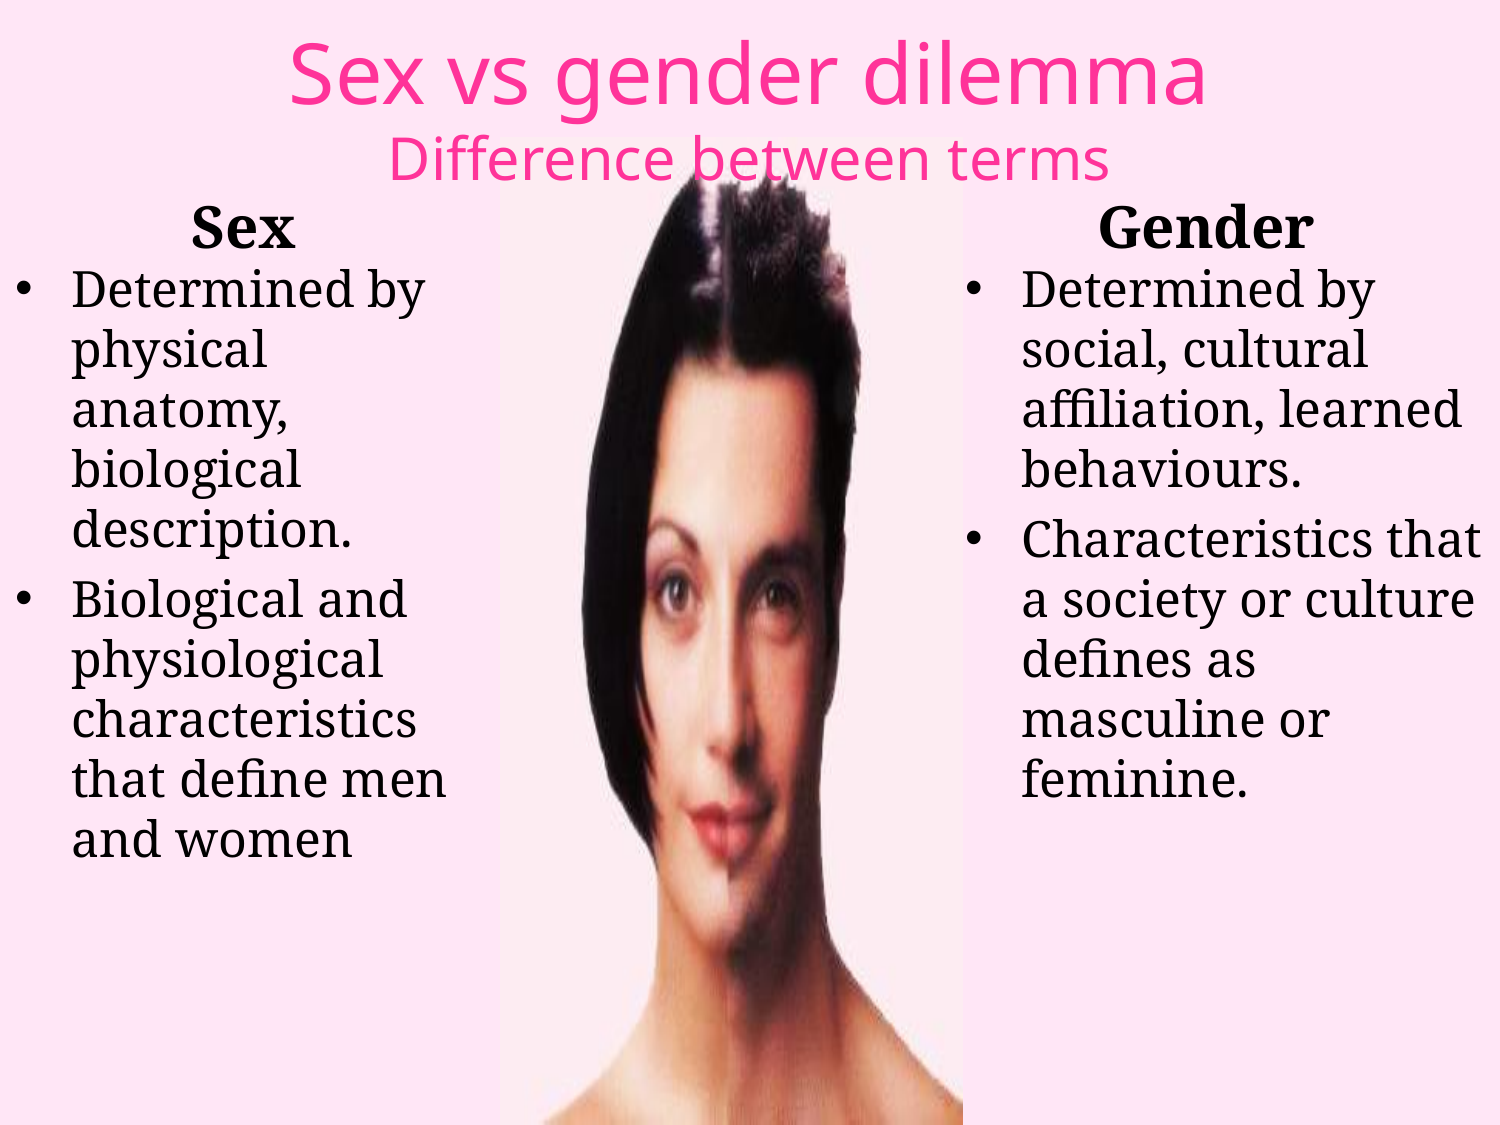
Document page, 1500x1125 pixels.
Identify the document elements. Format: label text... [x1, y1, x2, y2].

list Sex [0, 162, 494, 249]
list Determined by physical anatomy, biological description. Biological and physiological characteristics that define men and women [0, 249, 494, 1125]
picture [499, 137, 963, 1125]
list Gender [966, 162, 1500, 249]
title Sex vs gender dilemma Difference between terms [75, 12, 1425, 162]
list Determined by social, cultural affiliation, learned behaviours. Characteristics that a society or culture defines as masculine or feminine. [966, 249, 1500, 1125]
